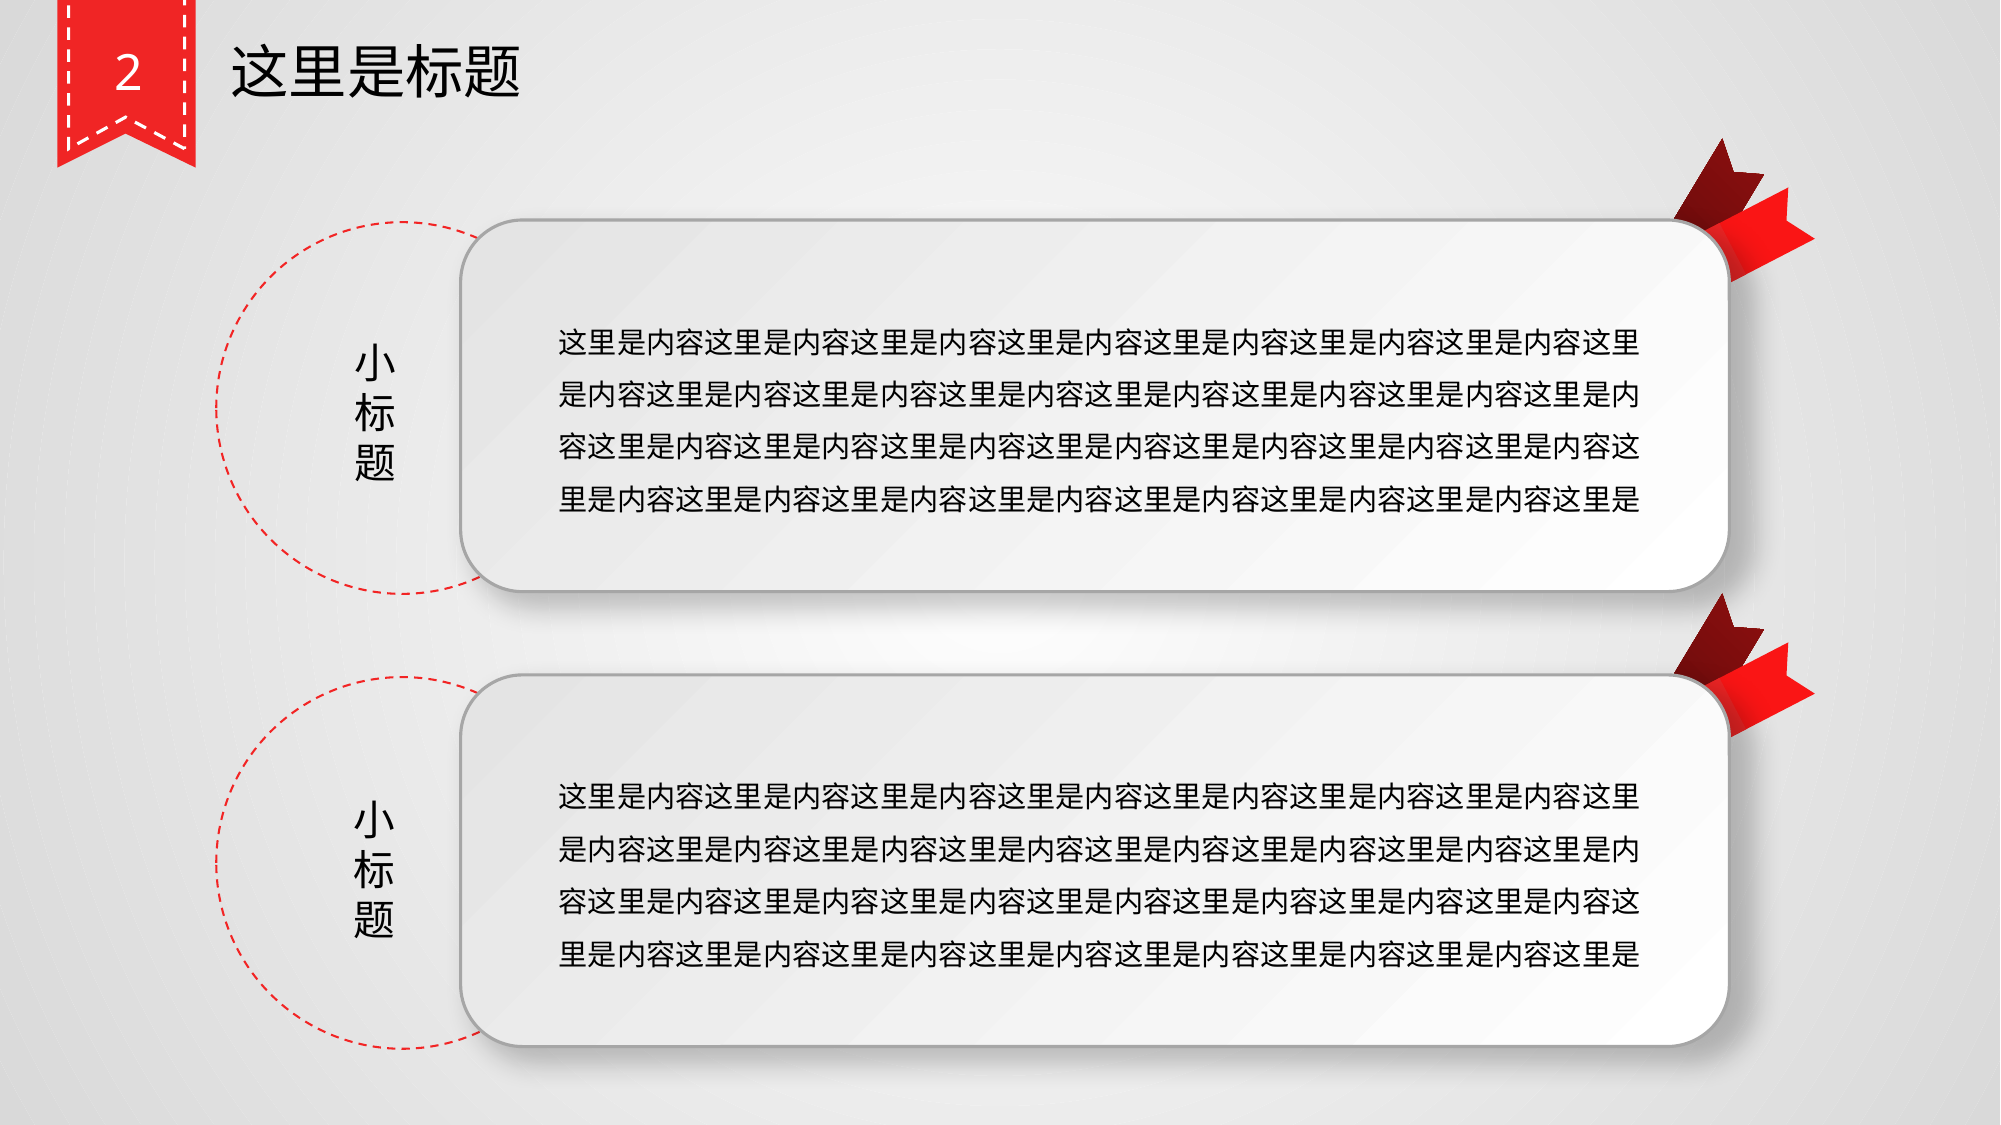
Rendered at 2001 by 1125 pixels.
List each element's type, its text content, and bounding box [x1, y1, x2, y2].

text_box [215, 676, 478, 1050]
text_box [56, 0, 196, 168]
text_box [459, 673, 1731, 1048]
text_box 这里是内容这里是内容这里是内容这里是内容这里是内容这里是内容这里是内容这里是内容这里是内容这里是内容这里是内容这里是内容这里是内容这里是内容这里是内容这里是内容这里是内容这里是内容这里是内容这里是内容这里是内容这里是内容这里是内容这里是内容这里是内容这里是内容这里是内容这里是内容这里是内容这里是 [543, 753, 1671, 979]
text_box 小标题 [339, 786, 446, 952]
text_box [1638, 150, 1794, 282]
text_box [1638, 605, 1794, 737]
text_box 小标题 [339, 329, 439, 495]
text_box [459, 218, 1731, 593]
text_box [215, 221, 478, 595]
text_box 这里是内容这里是内容这里是内容这里是内容这里是内容这里是内容这里是内容这里是内容这里是内容这里是内容这里是内容这里是内容这里是内容这里是内容这里是内容这里是内容这里是内容这里是内容这里是内容这里是内容这里是内容这里是内容这里是内容这里是内容这里是内容这里是内容这里是内容这里是内容这里是内容这里是 [543, 298, 1671, 524]
text_box 这里是标题 [216, 28, 588, 113]
